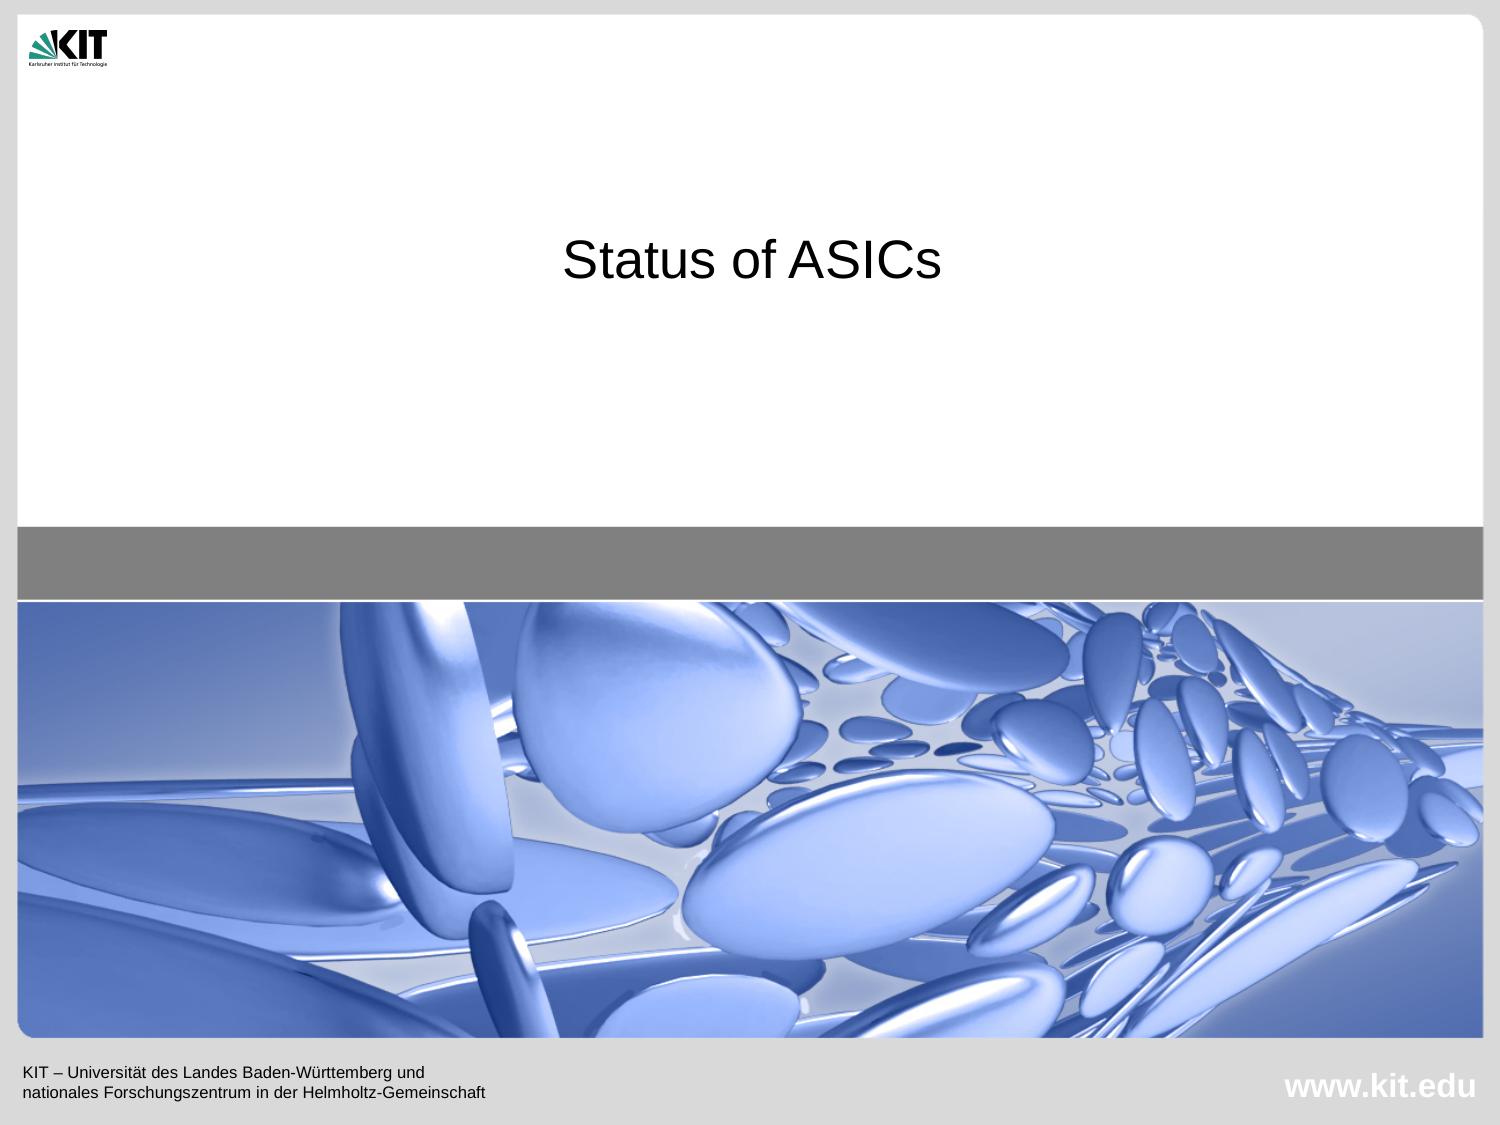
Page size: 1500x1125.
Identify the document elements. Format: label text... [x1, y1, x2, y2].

title Status of ASICs [64, 208, 1442, 315]
picture [0, 0, 1500, 1125]
